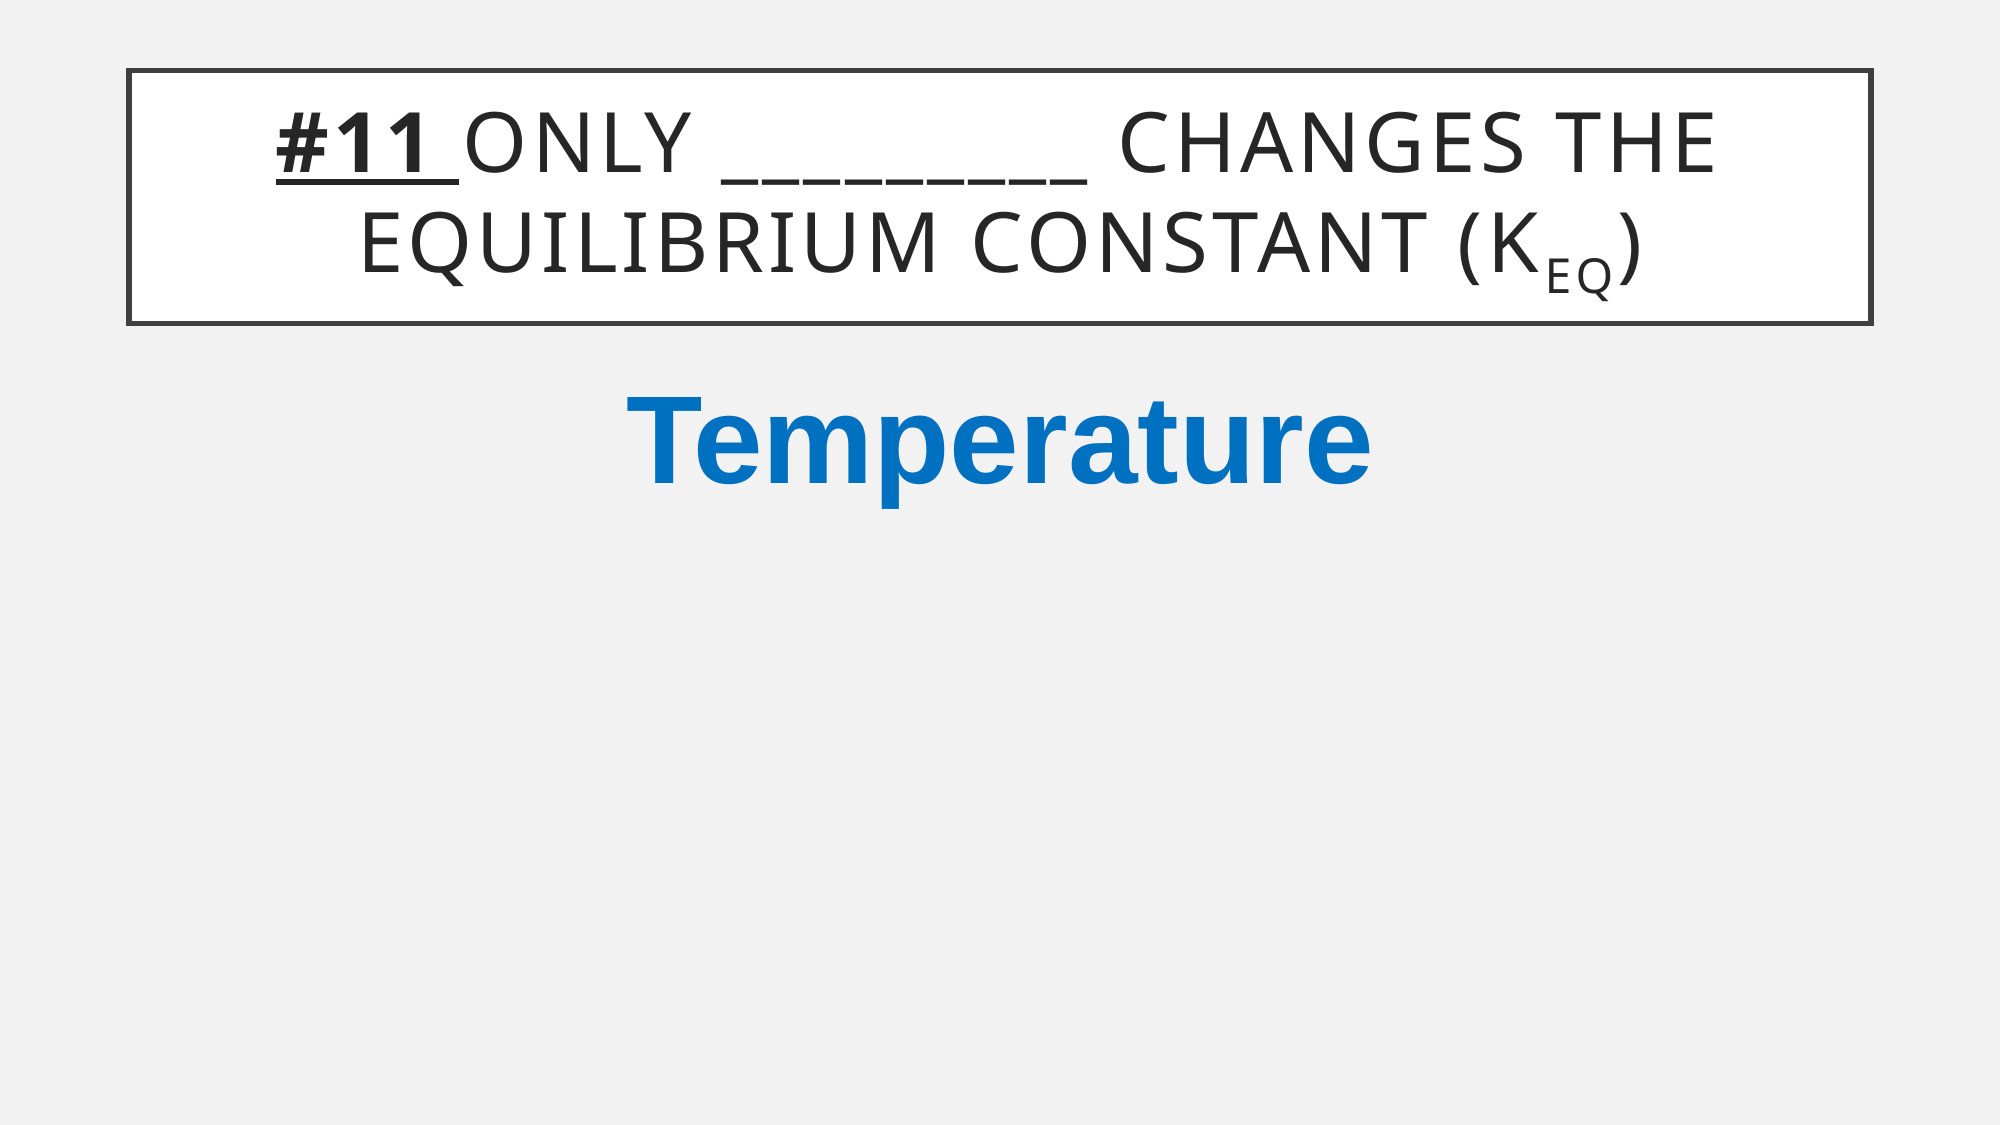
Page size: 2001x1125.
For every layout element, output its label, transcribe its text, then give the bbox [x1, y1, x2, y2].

list Temperature [128, 351, 1871, 1035]
title #11 Only _________ changes the equilibrium constant (Keq) [126, 68, 1874, 326]
